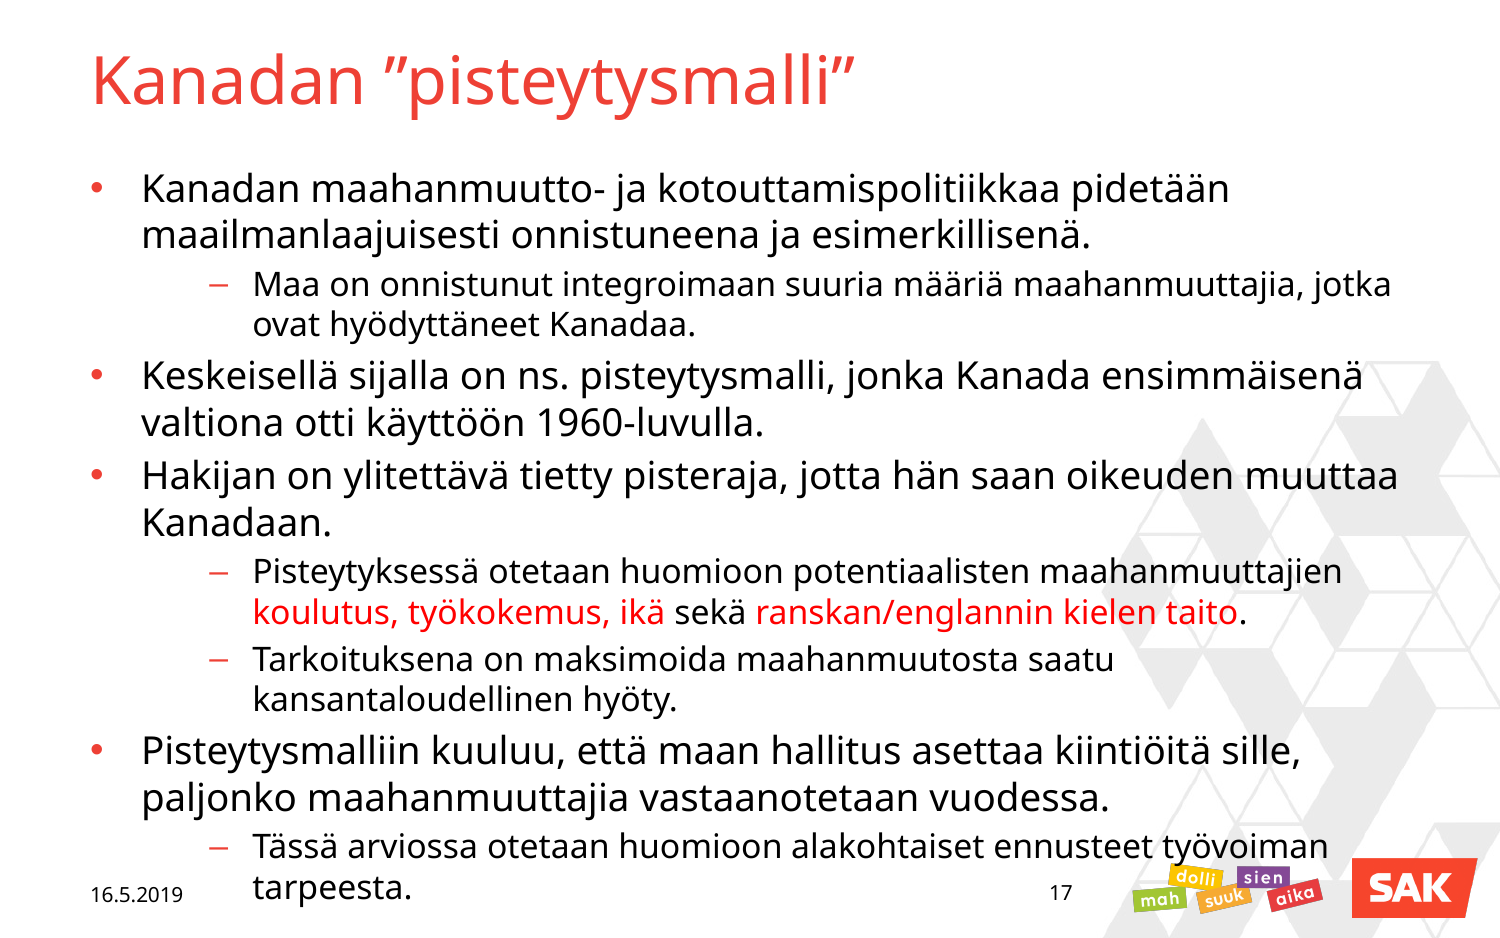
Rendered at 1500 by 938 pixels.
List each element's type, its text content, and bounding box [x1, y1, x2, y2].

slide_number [75, 868, 217, 919]
list Kanadan maahanmuutto- ja kotouttamispolitiikkaa pidetään maailmanlaajuisesti onnistuneena ja esimerkillisenä. Maa on onnistunut integroimaan suuria määriä maahanmuuttajia, jotka ovat hyödyttäneet Kanadaa. Keskeisellä sijalla on ns. pisteytysmalli, jonka Kanada ensimmäisenä valtiona otti käyttöön 1960-luvulla. Hakijan on ylitettävä tietty pisteraja, jotta hän saan oikeuden muuttaa Kanadaan. Pisteytyksessä otetaan huomioon potentiaalisten maahanmuuttajien koulutus, työkokemus, ikä sekä ranskan/englannin kielen taito. Tarkoituksena on maksimoida maahanmuutosta saatu kansantaloudellinen hyöty. Pisteytysmalliin kuuluu, että maan hallitus asettaa kiintiöitä sille, paljonko maahanmuuttajia vastaanotetaan vuodessa. Tässä arviossa otetaan huomioon alakohtaiset ennusteet työvoiman tarpeesta. [75, 156, 1425, 919]
title Kanadan ”pisteytysmalli” [75, 0, 1425, 156]
picture [0, 0, 1500, 938]
slide_number 17 [946, 868, 1088, 919]
